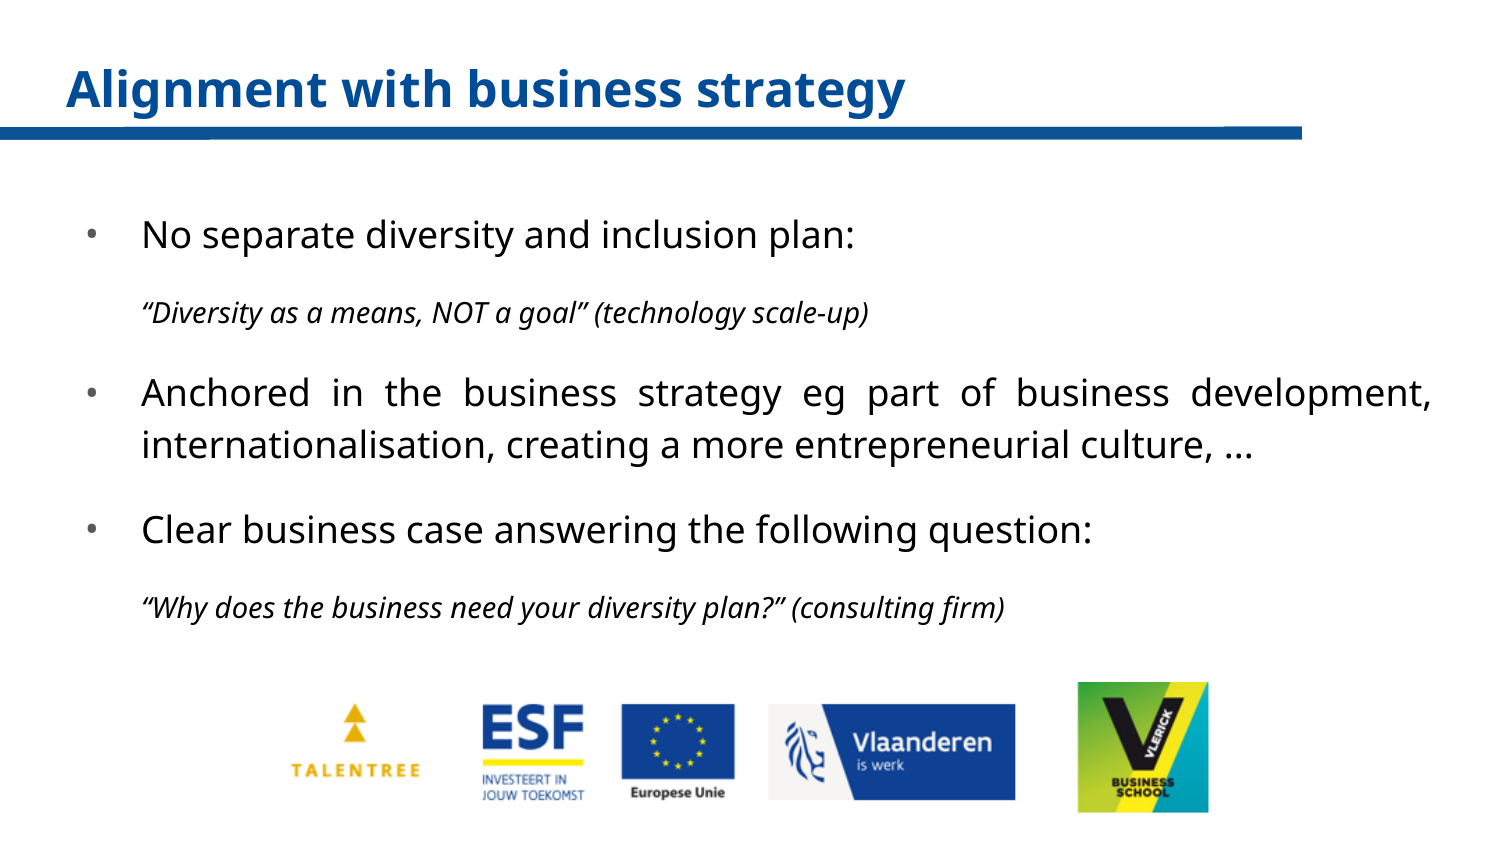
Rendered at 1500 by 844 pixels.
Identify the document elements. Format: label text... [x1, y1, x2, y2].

picture [258, 750, 1242, 817]
title Alignment with business strategy [51, 42, 1449, 137]
list No separate diversity and inclusion plan: “Diversity as a means, NOT a goal” (technology scale-up) Anchored in the business strategy eg part of business development, internationalisation, creating a more entrepreneurial culture, ... Clear business case answering the following question: “Why does the business need your diversity plan?” (consulting firm) [51, 189, 1449, 750]
